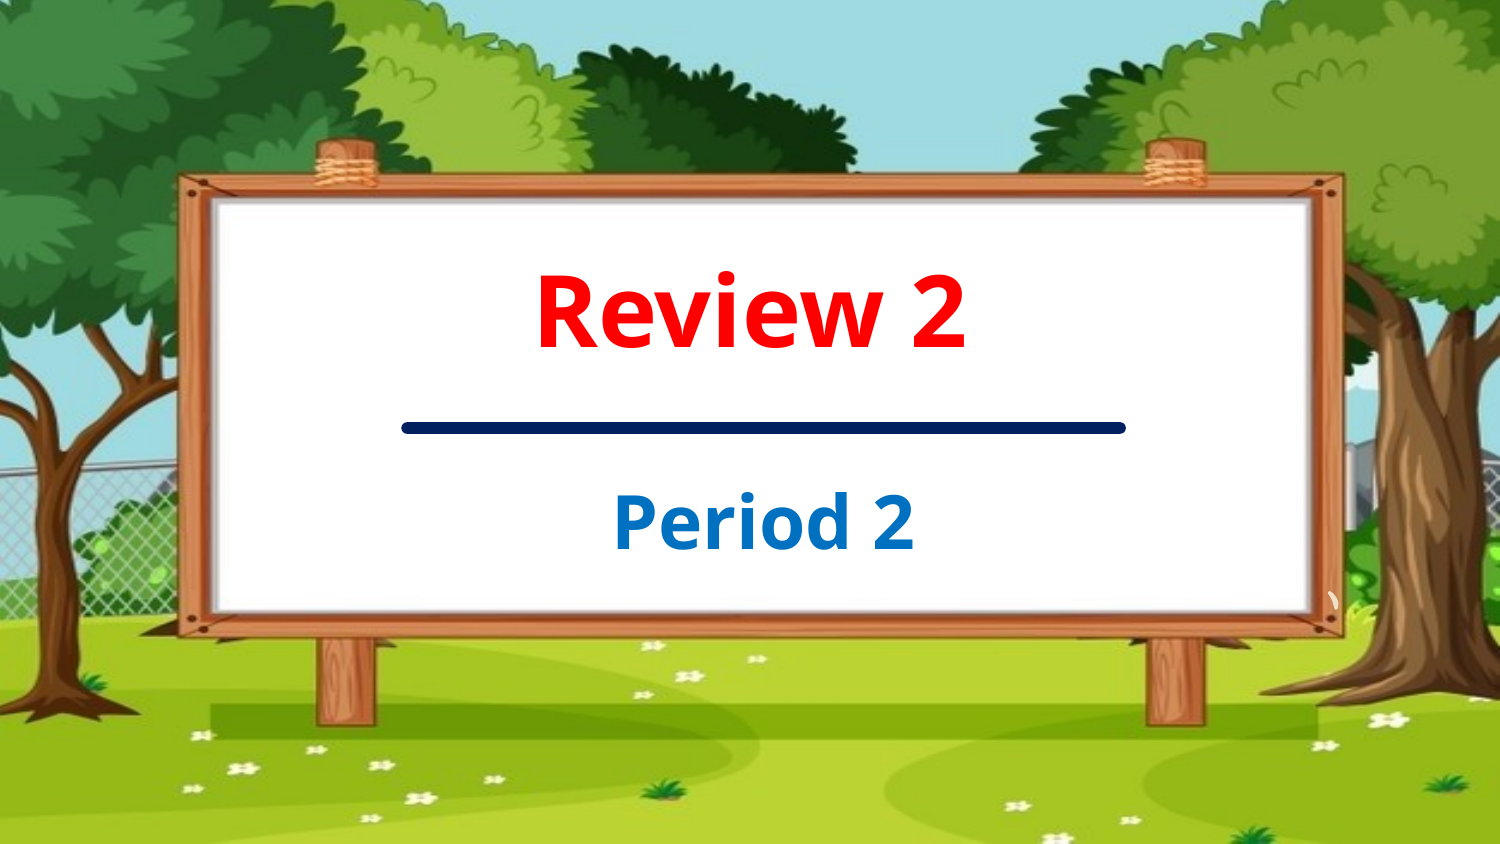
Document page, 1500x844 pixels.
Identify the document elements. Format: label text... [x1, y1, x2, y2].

text_box [1327, 591, 1339, 610]
picture [0, 0, 1500, 844]
text_box [401, 422, 1126, 434]
text_box Period 2 [355, 459, 1172, 533]
title Review 2 [157, 232, 1343, 336]
